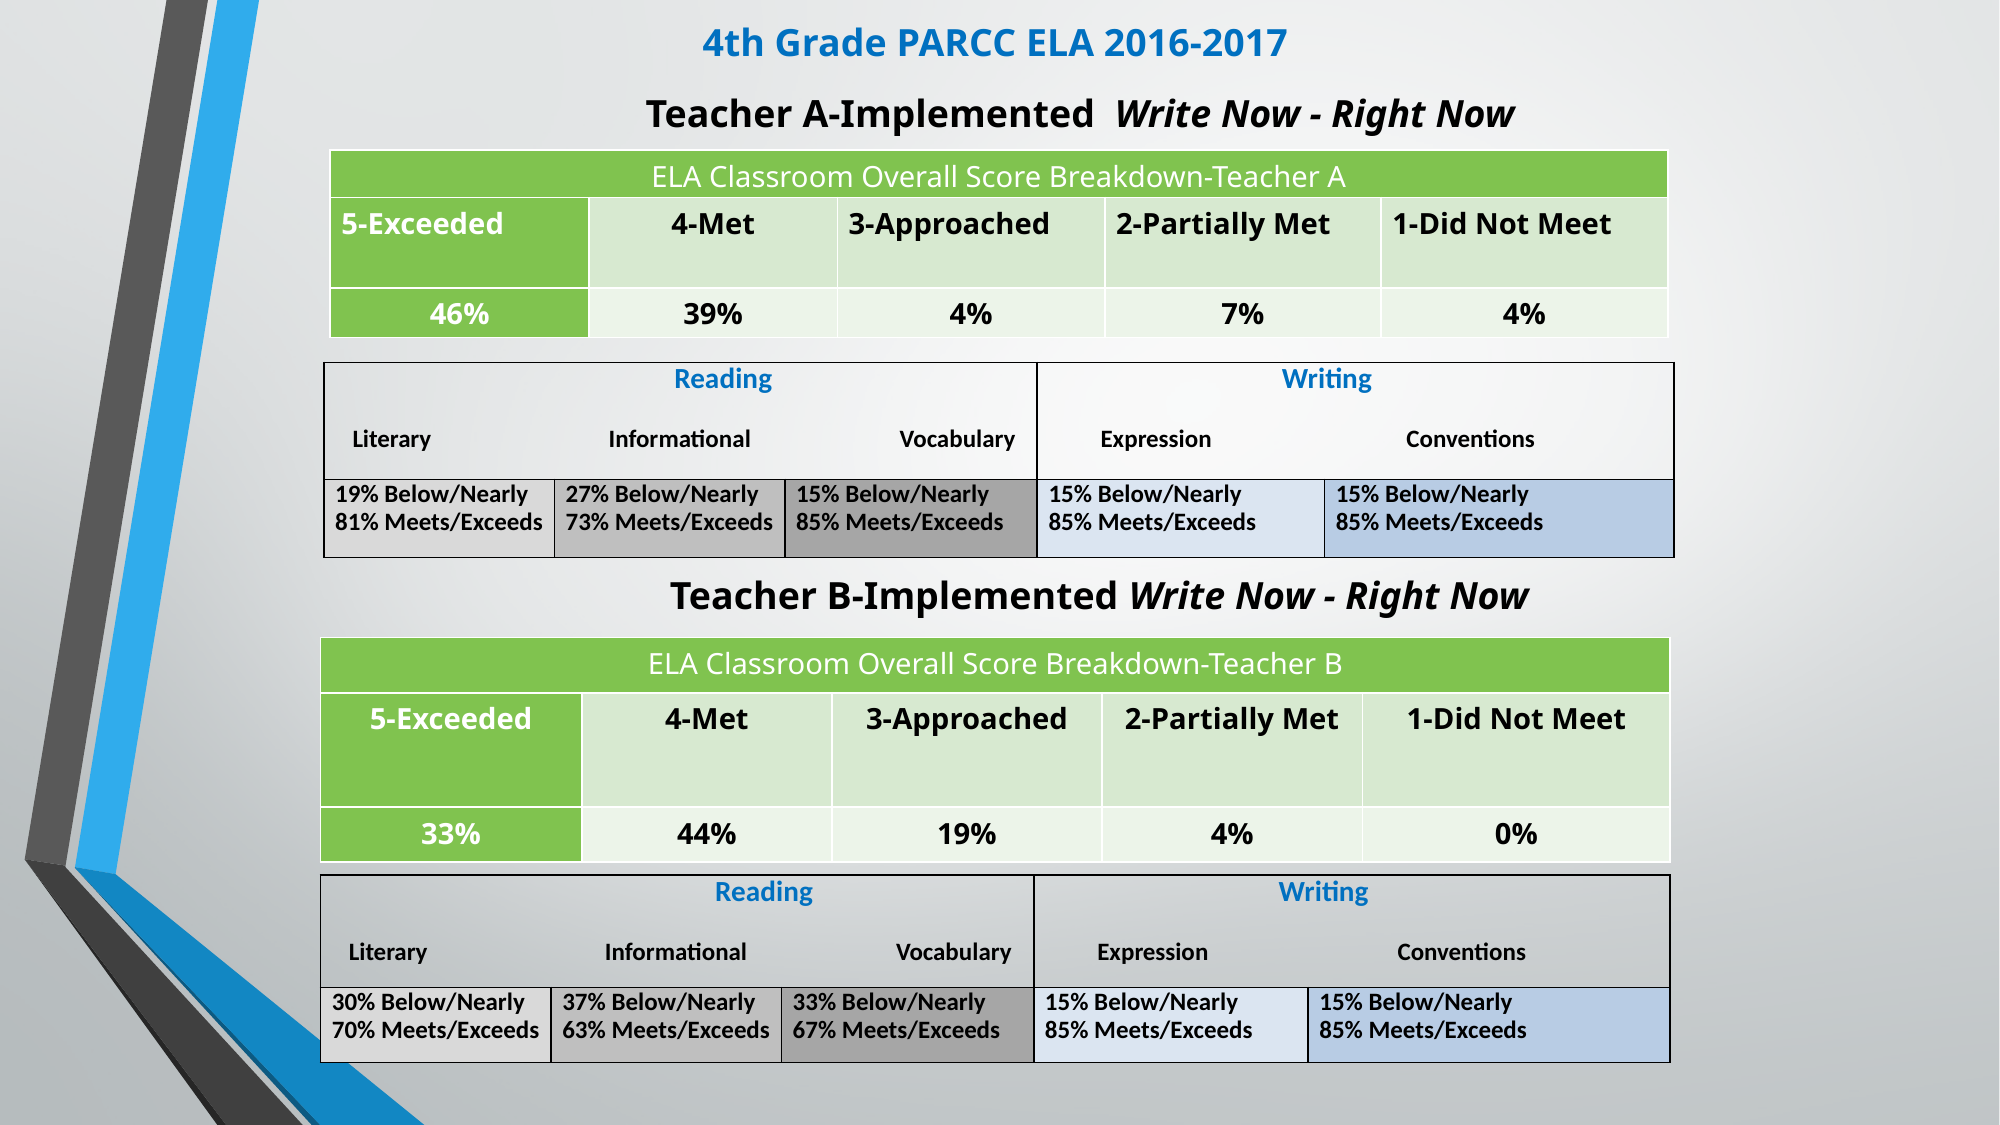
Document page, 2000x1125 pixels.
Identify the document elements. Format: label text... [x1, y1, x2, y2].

text_box Teacher A-Implemented Write Now - Right Now [630, 82, 1530, 143]
table_cell 1-Did Not Meet [1382, 198, 1667, 287]
table_cell 27% Below/Nearly 73% Meets/Exceeds [555, 480, 784, 557]
table_cell 33% Below/Nearly 67% Meets/Exceeds [782, 988, 1033, 1062]
table_cell 15% Below/Nearly 85% Meets/Exceeds [1035, 988, 1307, 1062]
table_cell 0% [1363, 808, 1669, 861]
table_cell 3-Approached [838, 198, 1104, 287]
table_header ELA Classroom Overall Score Breakdown-Teacher A [331, 151, 1667, 197]
text_box 4th Grade PARCC ELA 2016-2017 [687, 11, 1304, 82]
table_cell 5-Exceeded [331, 198, 588, 287]
table_cell 37% Below/Nearly 63% Meets/Exceeds [552, 988, 781, 1062]
table_cell 19% [833, 808, 1101, 861]
table_header Reading Literary Informational Vocabulary [321, 876, 1033, 987]
table_cell 4-Met [590, 198, 837, 287]
table_cell 4% [838, 289, 1104, 337]
table_cell 4% [1103, 808, 1362, 861]
table_header Reading Literary Informational Vocabulary [325, 363, 1036, 479]
text_box Teacher B-Implemented Write Now - Right Now [655, 564, 1544, 625]
table_cell 44% [583, 808, 831, 861]
table_cell 2-Partially Met [1103, 694, 1362, 806]
table_cell 1-Did Not Meet [1363, 694, 1669, 806]
table_cell 39% [590, 289, 837, 337]
table_cell 19% Below/Nearly 81% Meets/Exceeds [325, 480, 554, 557]
table_header Writing Expression Conventions [1035, 876, 1669, 987]
table_cell 4-Met [583, 694, 831, 806]
table_cell 7% [1106, 289, 1380, 337]
table_cell 15% Below/Nearly 85% Meets/Exceeds [1325, 480, 1673, 557]
table_cell 15% Below/Nearly 85% Meets/Exceeds [1309, 988, 1669, 1062]
table_cell 4% [1382, 289, 1667, 337]
table_cell 2-Partially Met [1106, 198, 1380, 287]
table_cell 15% Below/Nearly 85% Meets/Exceeds [1038, 480, 1324, 557]
table_cell 30% Below/Nearly 70% Meets/Exceeds [321, 988, 550, 1062]
table_cell 46% [331, 289, 588, 337]
table_cell 5-Exceeded [321, 694, 581, 806]
table_header Writing Expression Conventions [1038, 363, 1673, 479]
table_header ELA Classroom Overall Score Breakdown-Teacher B [321, 638, 1669, 692]
table_cell 3-Approached [833, 694, 1101, 806]
table_cell 15% Below/Nearly 85% Meets/Exceeds [786, 480, 1036, 557]
table_cell 33% [321, 808, 581, 861]
